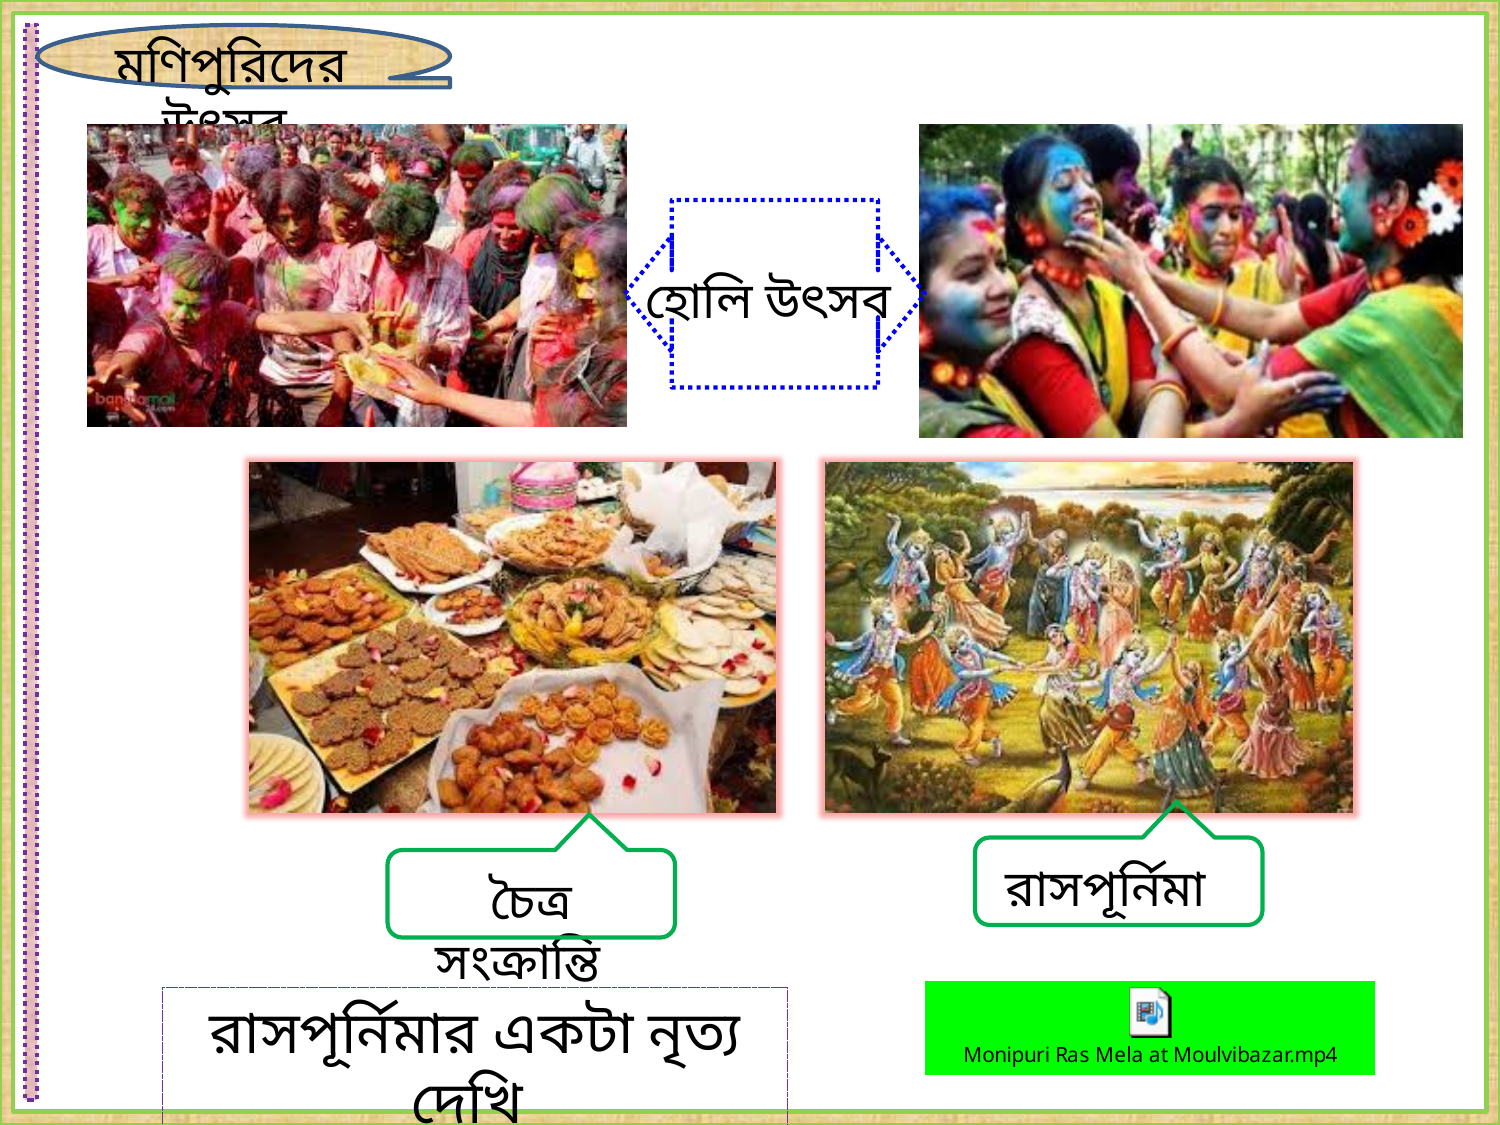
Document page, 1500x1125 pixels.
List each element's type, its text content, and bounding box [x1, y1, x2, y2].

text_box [624, 199, 926, 388]
text_box [0, 0, 1500, 1125]
text_box মণিপুরিদের উৎসব [62, 24, 400, 160]
picture [87, 124, 627, 427]
text_box [35, 39, 62, 74]
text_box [974, 837, 1263, 926]
text_box রাসপূর্নিমার একটা নৃত্য দেখি [162, 987, 788, 1125]
picture [824, 462, 1354, 813]
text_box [387, 849, 676, 938]
picture [249, 462, 777, 813]
picture [919, 124, 1463, 438]
text_box [23, 23, 39, 1102]
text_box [924, 981, 1376, 1076]
text_box [400, 33, 453, 90]
